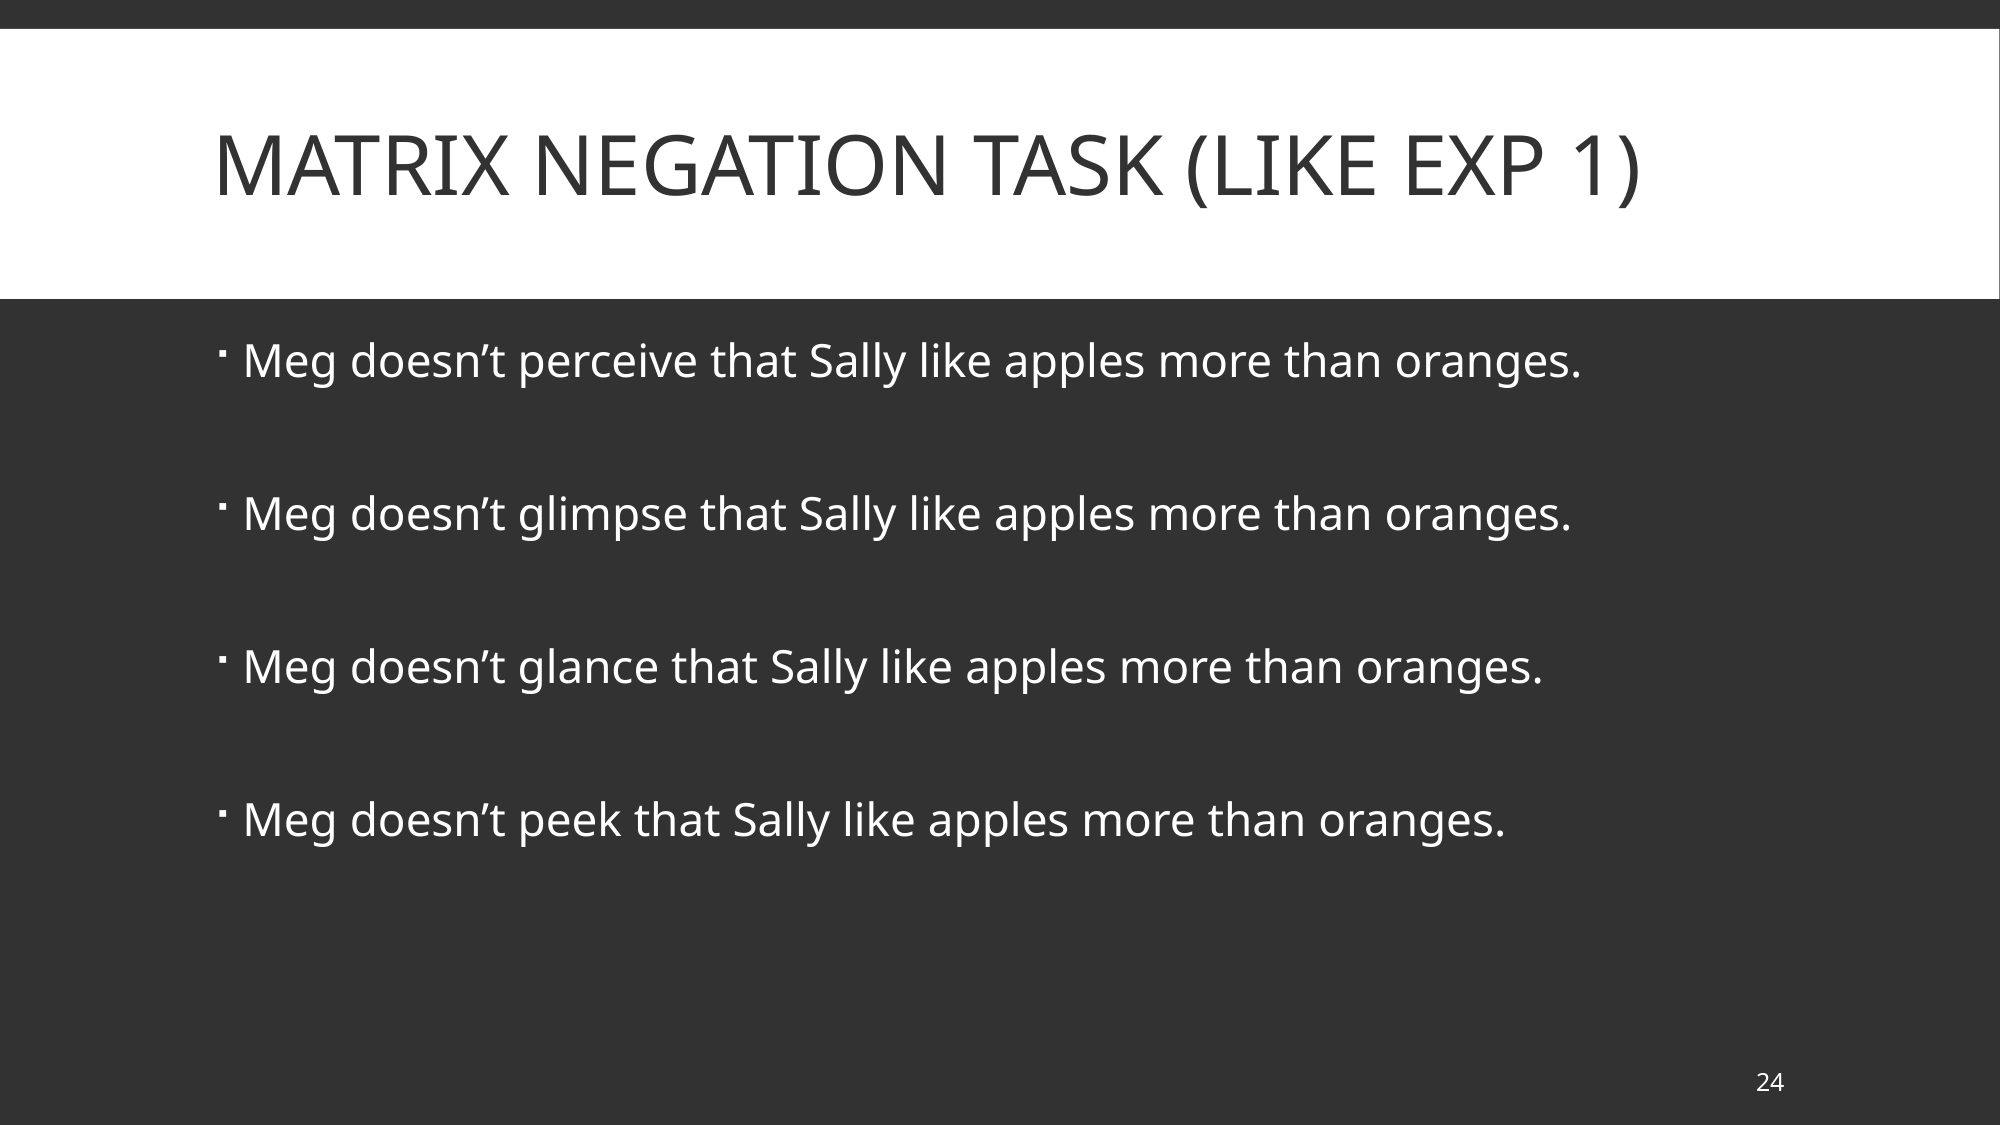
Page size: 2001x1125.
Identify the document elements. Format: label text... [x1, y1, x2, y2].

title Matrix negation task (Like exp 1) [197, 46, 1803, 295]
list Meg doesn’t perceive that Sally like apples more than oranges. Meg doesn’t glimpse that Sally like apples more than oranges. Meg doesn’t glance that Sally like apples more than oranges. Meg doesn’t peek that Sally like apples more than oranges. [197, 329, 1803, 1020]
slide_number 24 [1748, 1053, 1904, 1114]
